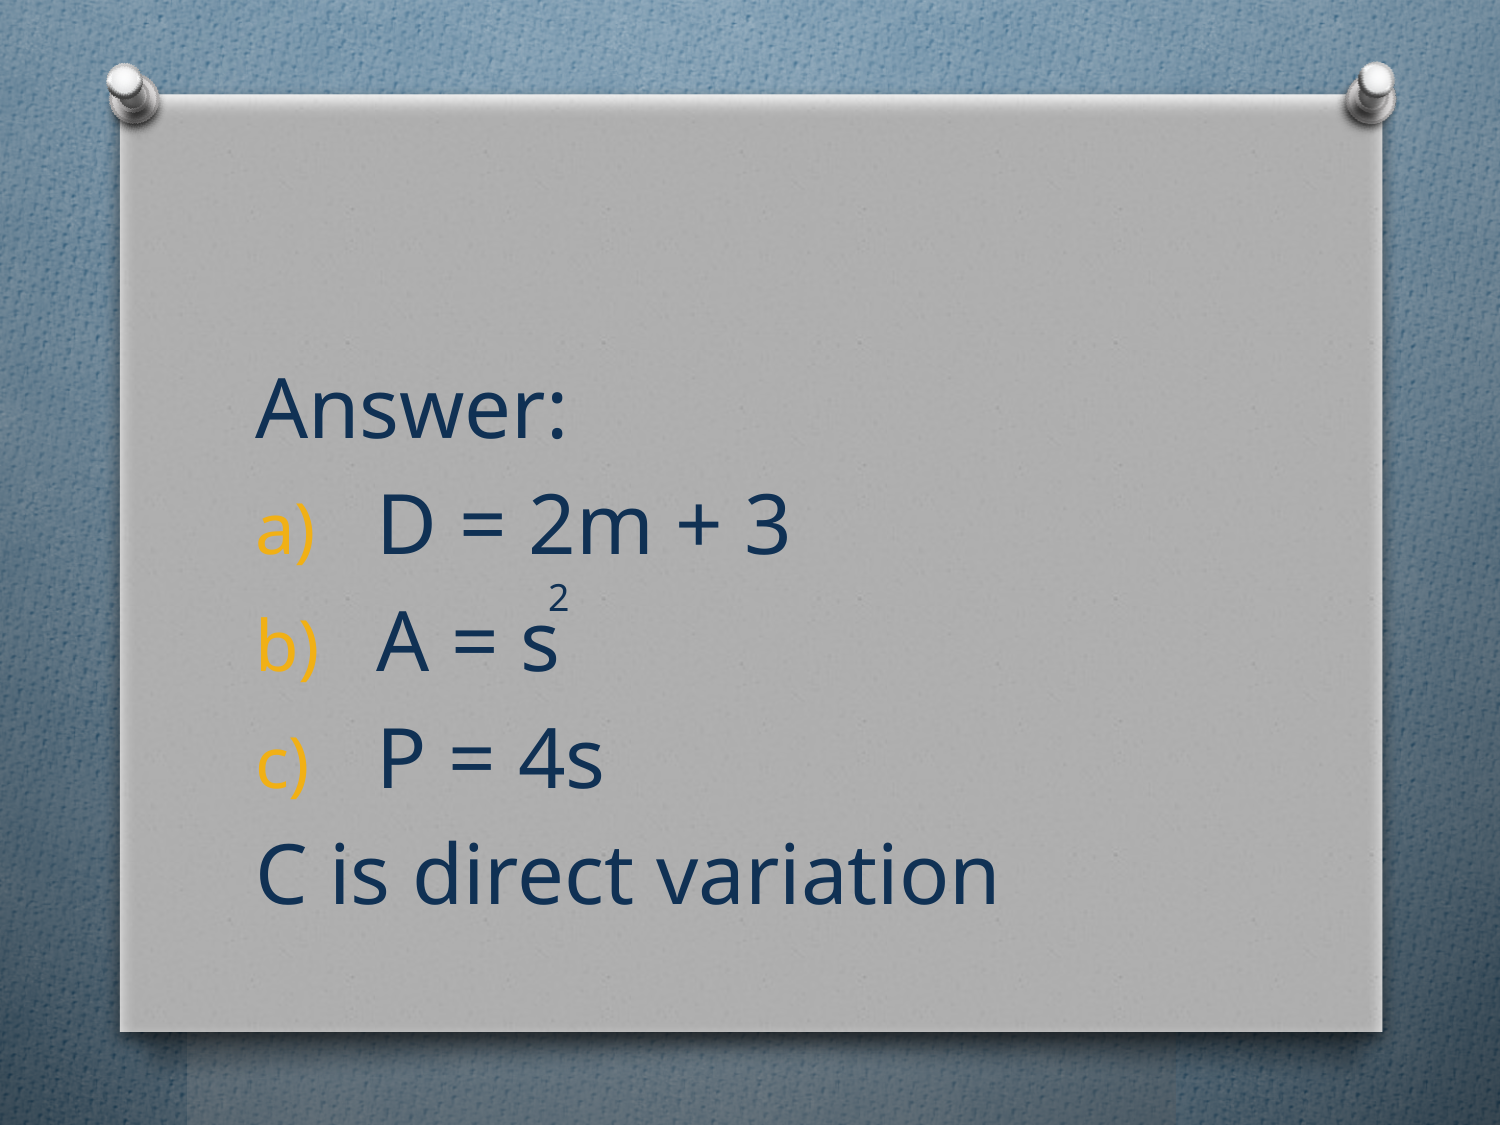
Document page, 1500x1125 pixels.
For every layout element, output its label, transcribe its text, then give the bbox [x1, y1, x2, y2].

picture [1317, 35, 1439, 156]
list Answer: D = 2m + 3 A = s P = 4s C is direct variation [240, 347, 1257, 939]
picture [75, 29, 198, 153]
text_box 2 [533, 566, 585, 627]
